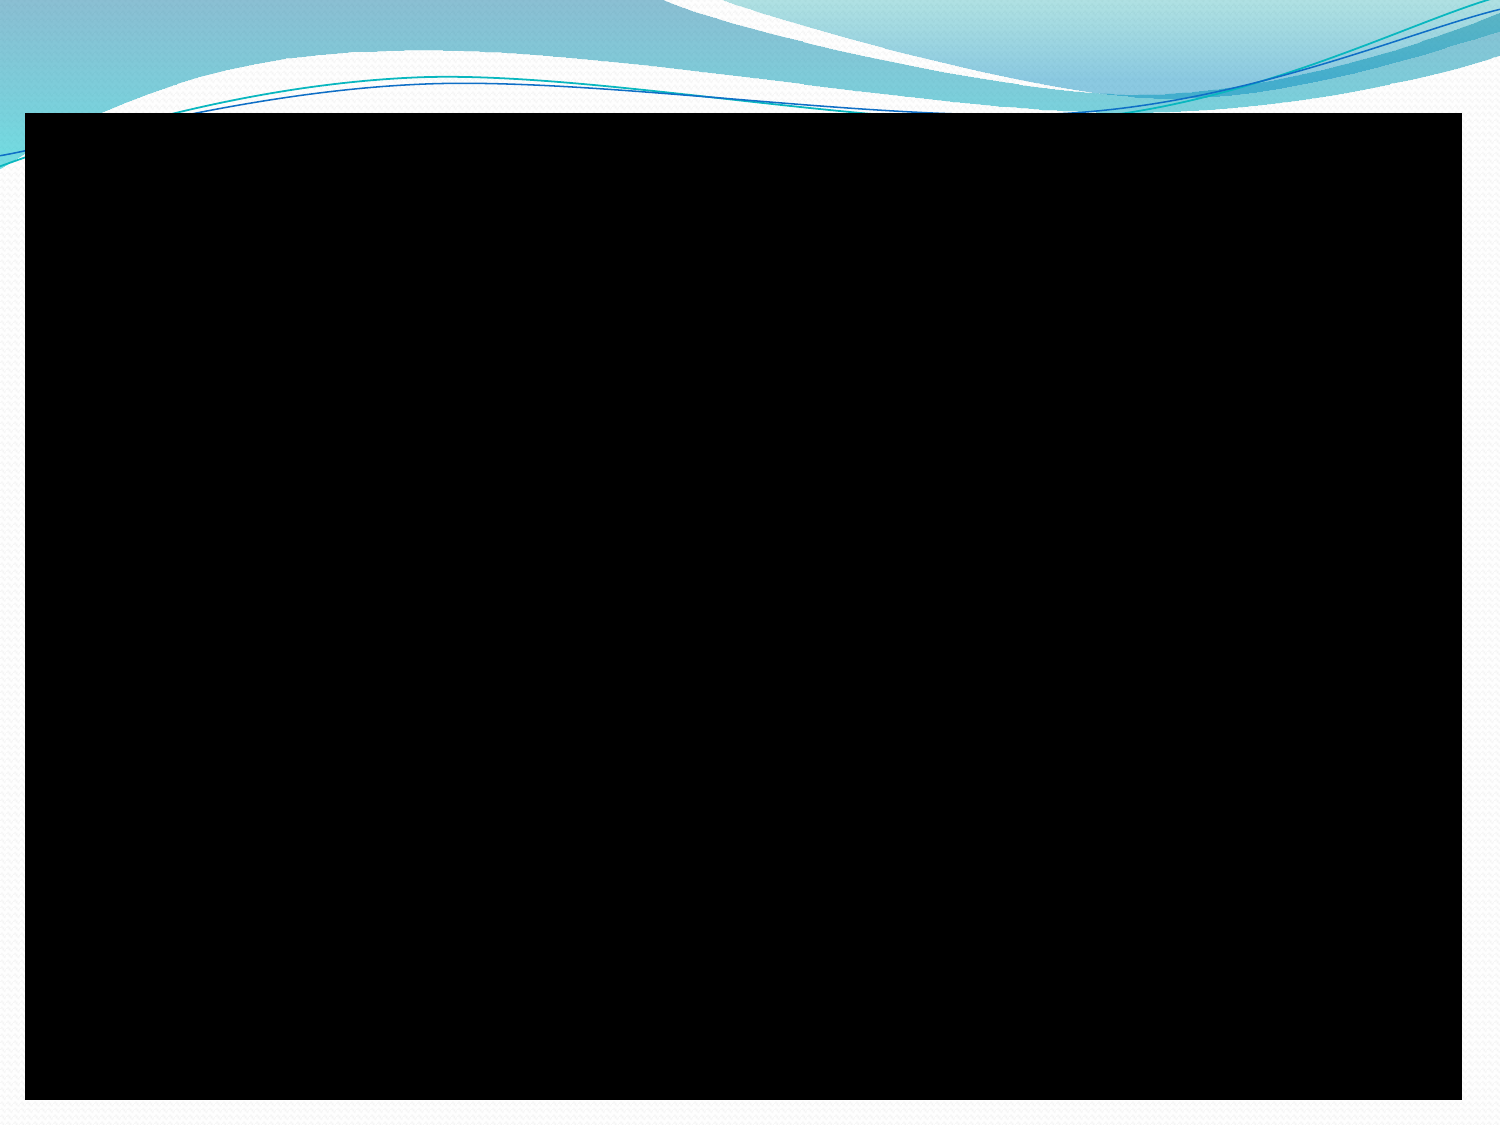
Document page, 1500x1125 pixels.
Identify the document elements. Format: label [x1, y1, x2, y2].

list [24, 112, 1463, 1101]
